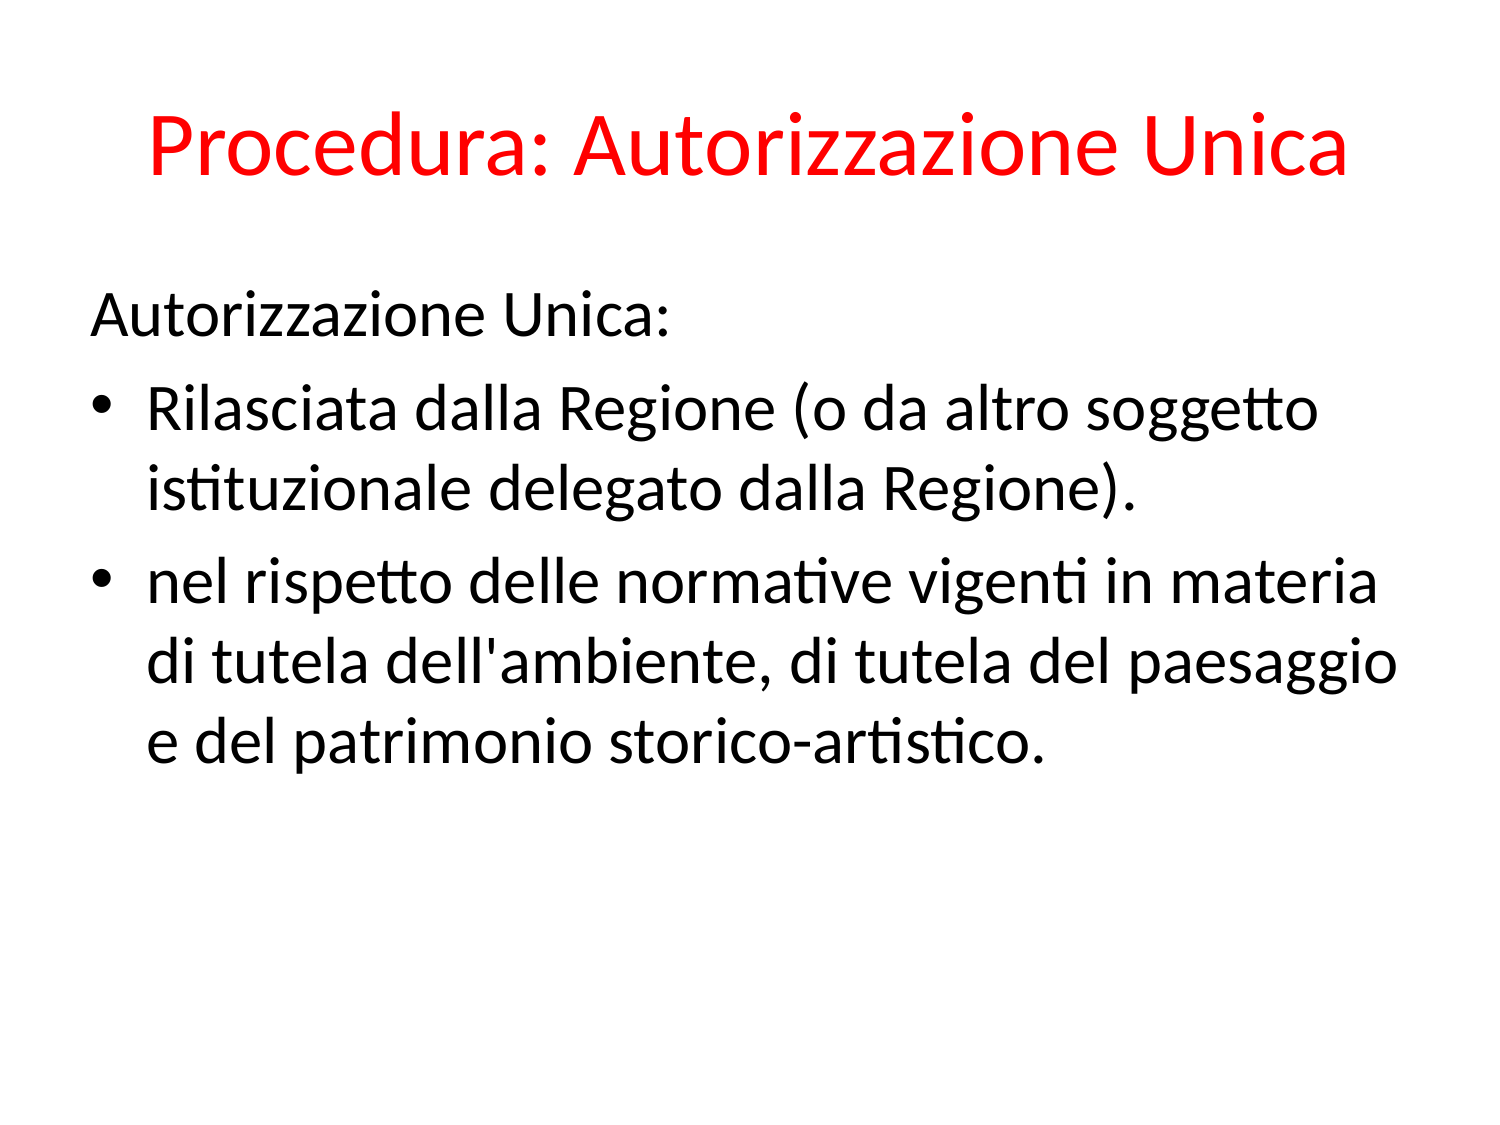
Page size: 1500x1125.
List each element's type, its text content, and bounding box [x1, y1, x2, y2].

title Procedura: Autorizzazione Unica [75, 45, 1425, 233]
list Autorizzazione Unica: Rilasciata dalla Regione (o da altro soggetto istituzionale delegato dalla Regione). nel rispetto delle normative vigenti in materia di tutela dell'ambiente, di tutela del paesaggio e del patrimonio storico-artistico. [75, 262, 1425, 1005]
